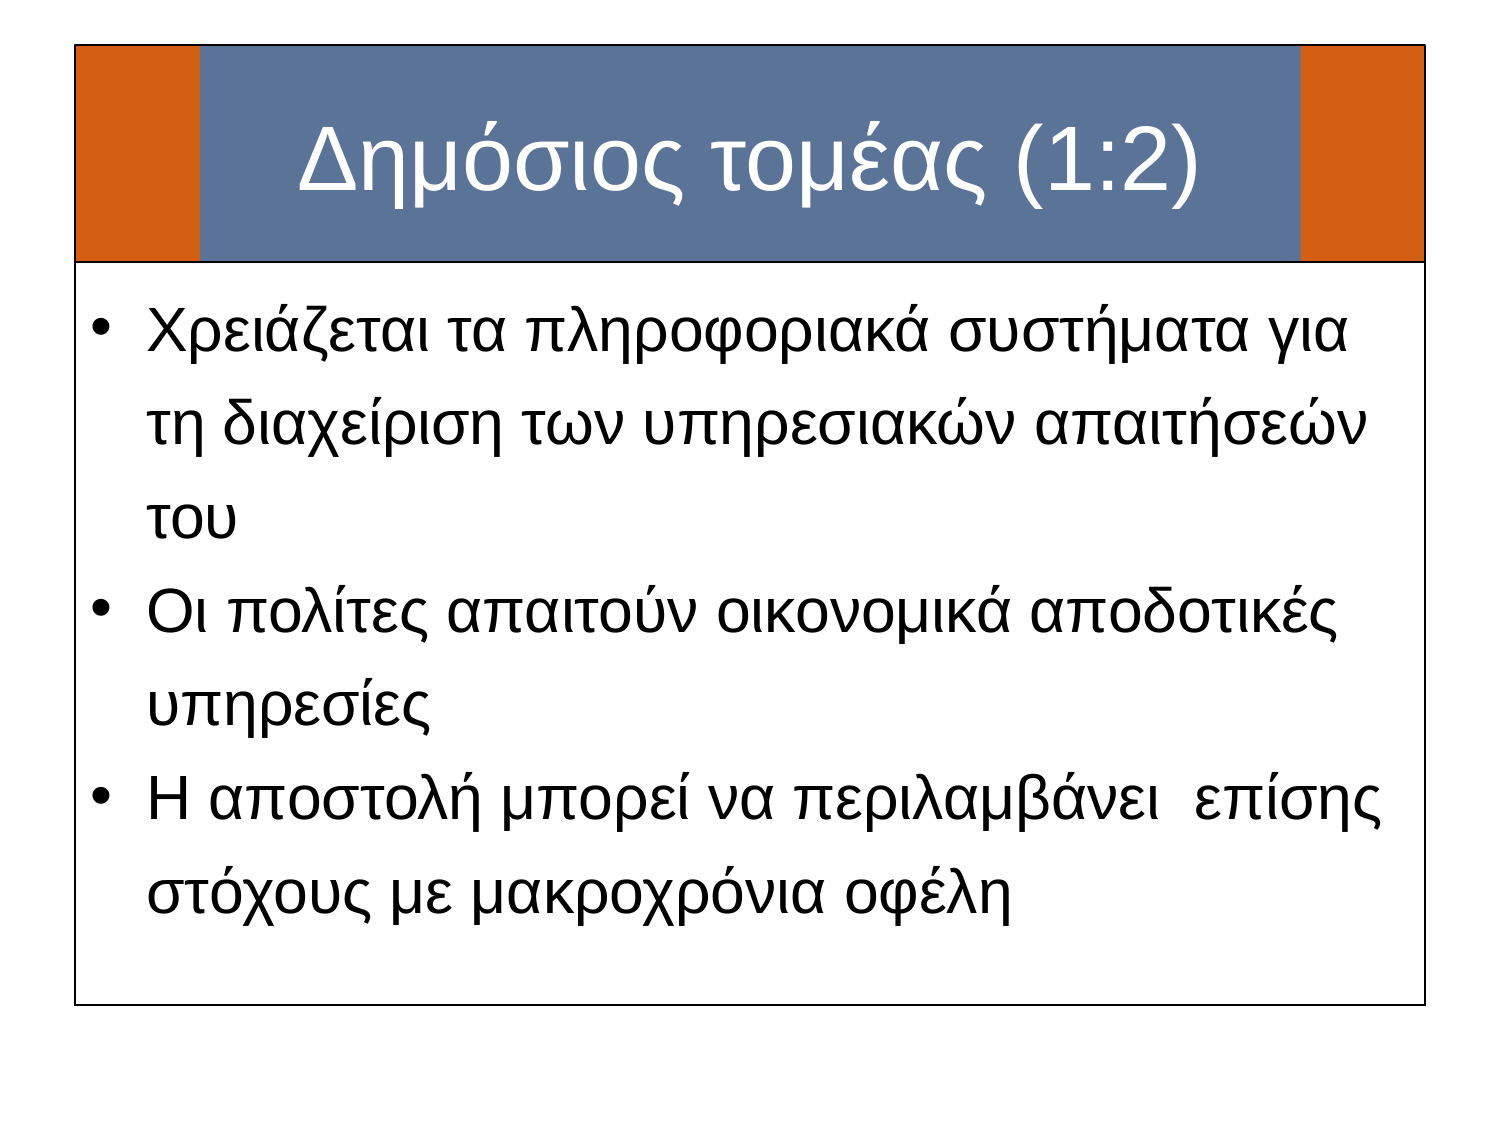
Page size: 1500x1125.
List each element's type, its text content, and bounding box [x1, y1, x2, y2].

text_box [73, 43, 1427, 264]
list Χρειάζεται τα πληροφοριακά συστήματα για τη διαχείριση των υπηρεσιακών απαιτήσεών του Οι πολίτες απαιτούν οικονομικά αποδοτικές υπηρεσίες Η αποστολή μπορεί να περιλαμβάνει επίσης στόχους με μακροχρόνια οφέλη [74, 264, 1426, 1006]
